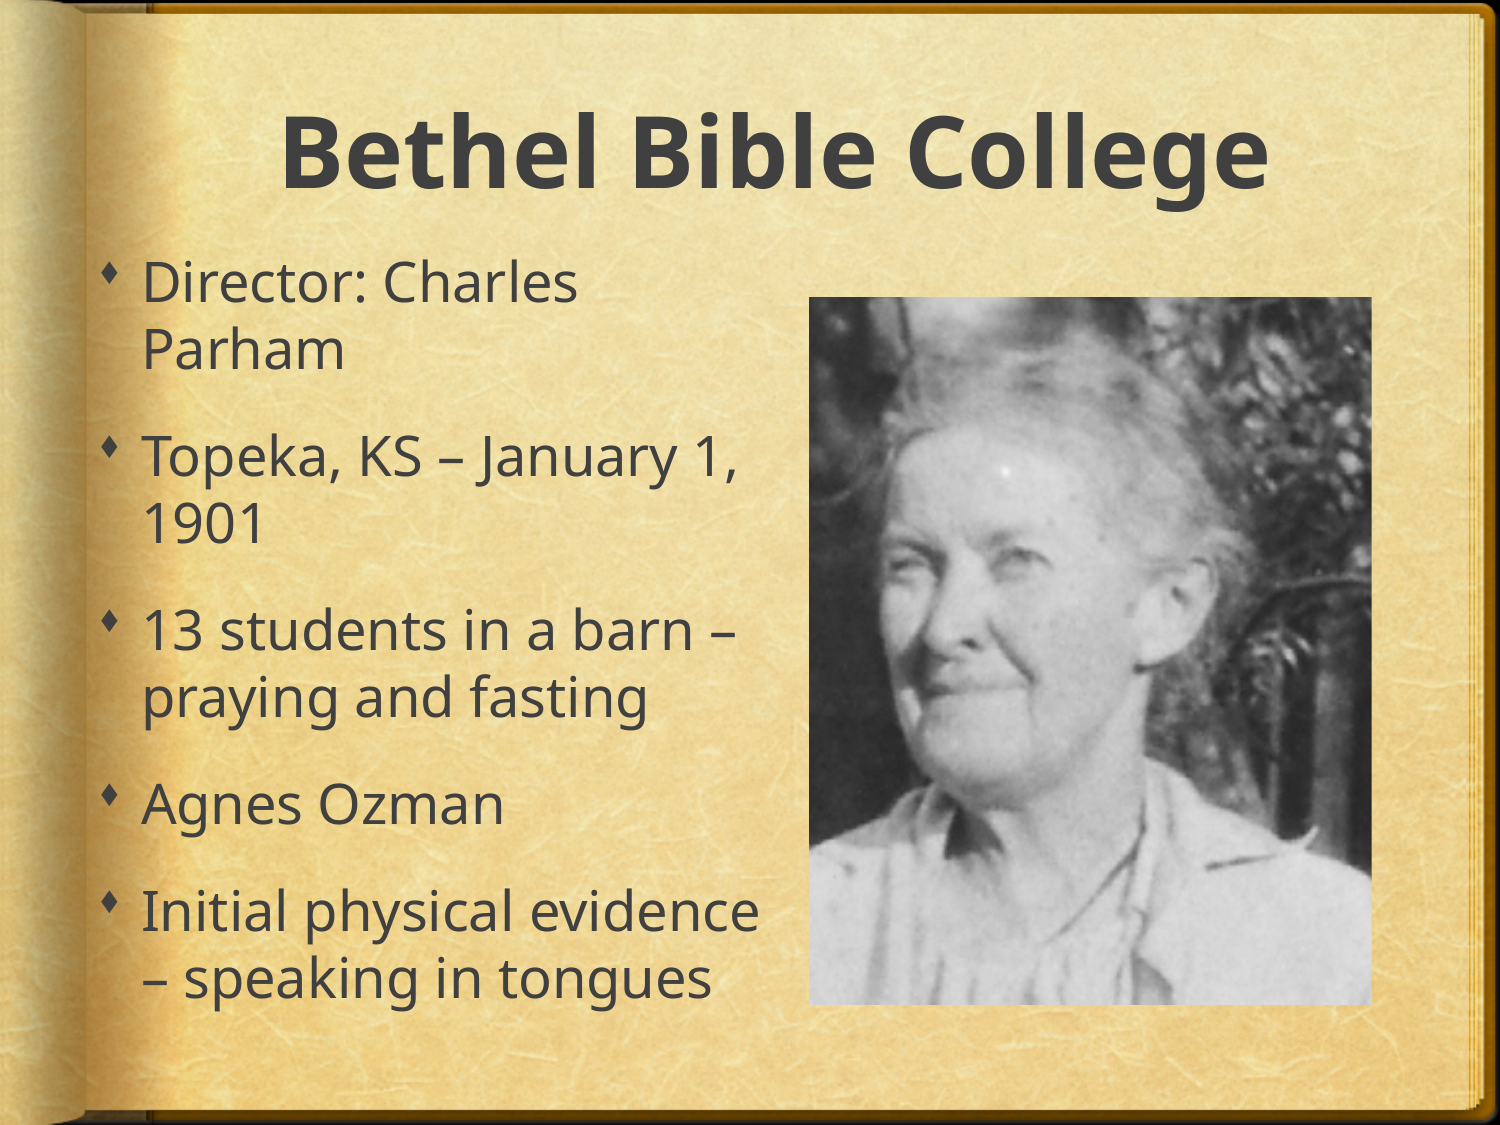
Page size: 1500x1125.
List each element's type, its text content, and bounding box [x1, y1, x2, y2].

picture [0, 0, 1500, 1125]
list Director: Charles Parham Topeka, KS – January 1, 1901 13 students in a barn – praying and fasting Agnes Ozman Initial physical evidence – speaking in tongues [81, 239, 778, 1059]
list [808, 297, 1373, 1006]
title Bethel Bible College [178, 45, 1372, 265]
